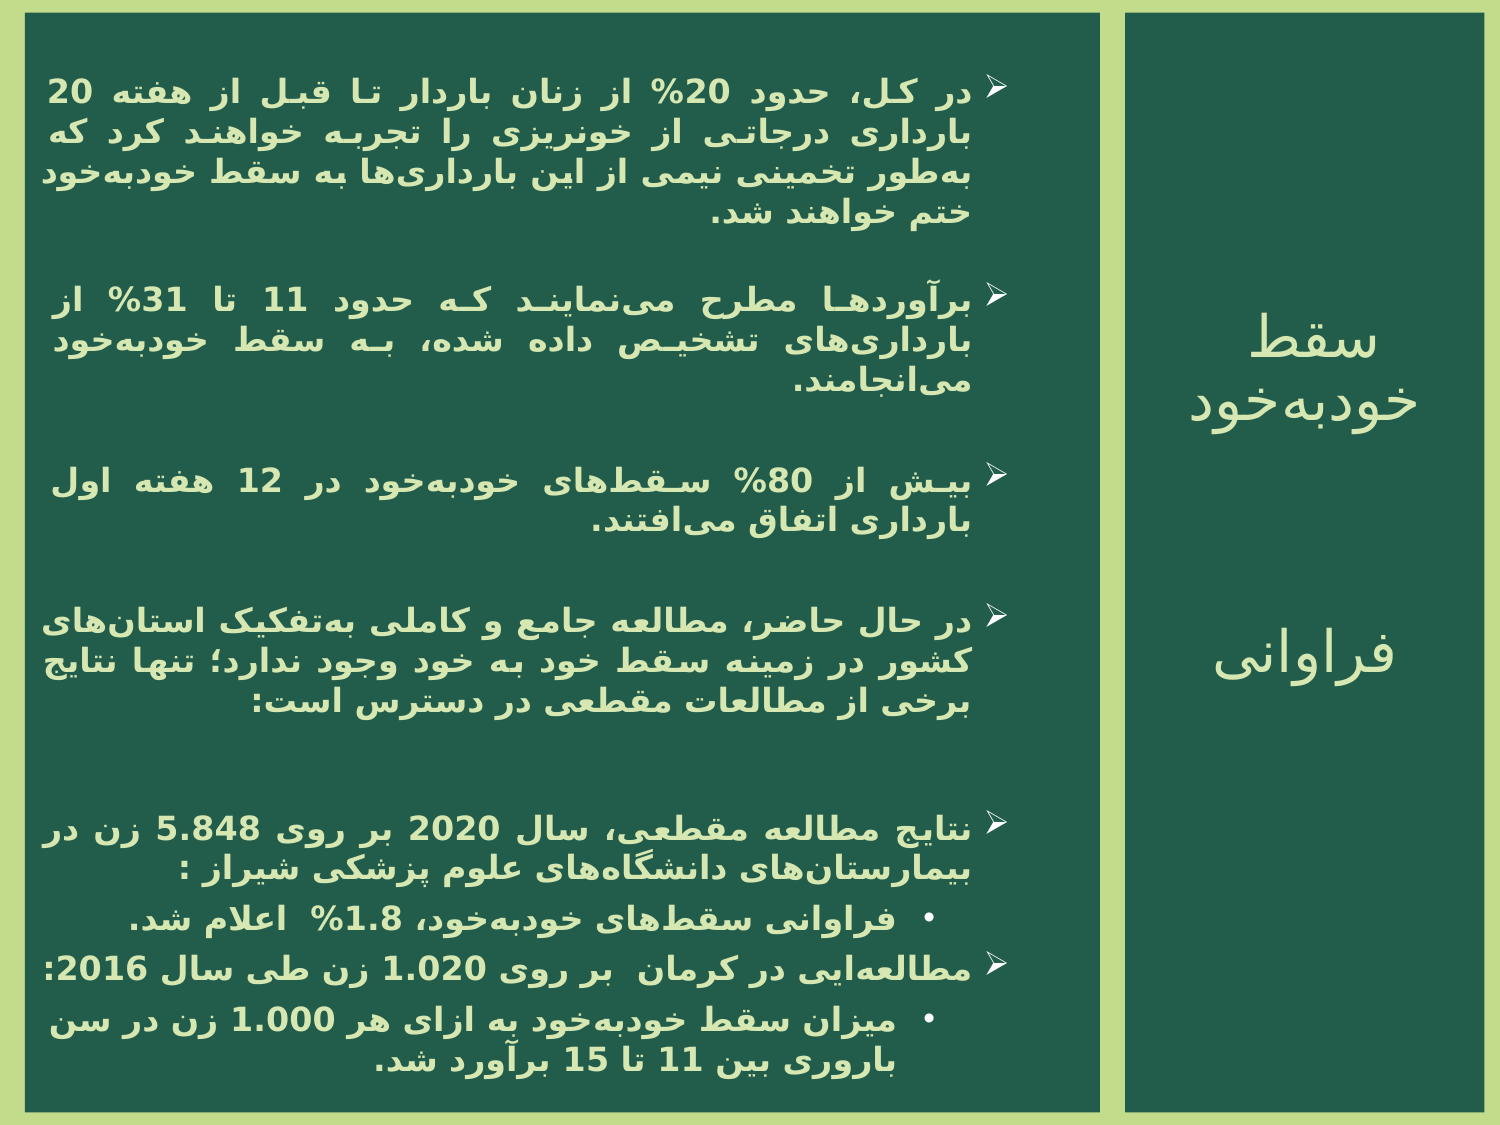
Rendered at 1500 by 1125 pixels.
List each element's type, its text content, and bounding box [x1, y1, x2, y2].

list در کل، حدود 20% از زنان باردار تا قبل از هفته 20 بارداری درجاتی از خونریزی را تجربه خواهند کرد که به‌طور تخمینی نیمی از این بارداری‌ها به سقط خودبه‌خود ختم خواهند شد. برآوردها مطرح می‌نمایند که حدود 11 تا 31% از بارداری‌های تشخیص داده شده، به سقط خود‌به‌خود می‌انجامند. بیش از 80% سقط‌های خود‌به‌خود در 12 هفته اول بارداری اتفاق می‌افتند. در حال حاضر، مطالعه جامع و کاملی به‌تفکیک استان‌های کشور در زمینه سقط خود به خود وجود ندارد؛ تنها نتایج برخی از مطالعات مقطعی در دسترس است: نتایج مطالعه‌ مقطعی، سال 2020 بر روی 5.848 زن در بیمارستان‌های دانشگاه‌های علوم پزشکی شیراز : فراوانی سقط‌های خود‌به‌خود، 1.8% اعلام شد. مطالعه‌ایی در کرمان بر روی 1.020 زن طی سال 2016: میزان سقط خود‌به‌خود به ازای هر 1.000 زن در سن باروری بین 11 تا 15 برآورد شد. وضعیت مطالعات موجود در کشور و داده‌های جمع‌آوری شده از طریق سامانه‌ها در خصوص سقط‌های خود به خود مبین لزوم ایجاد نظامی منسجم برای جمعآوری داده‌های مرتبط و نیز انجام مطالعات به‌منظور استفاده در برنامه‌ریزی و سیاست‌گذاری‌های مبتنی بر شواهد است. [24, 12, 1100, 1113]
title سقط خود‌به‌خود فراوانی [1125, 12, 1485, 1113]
